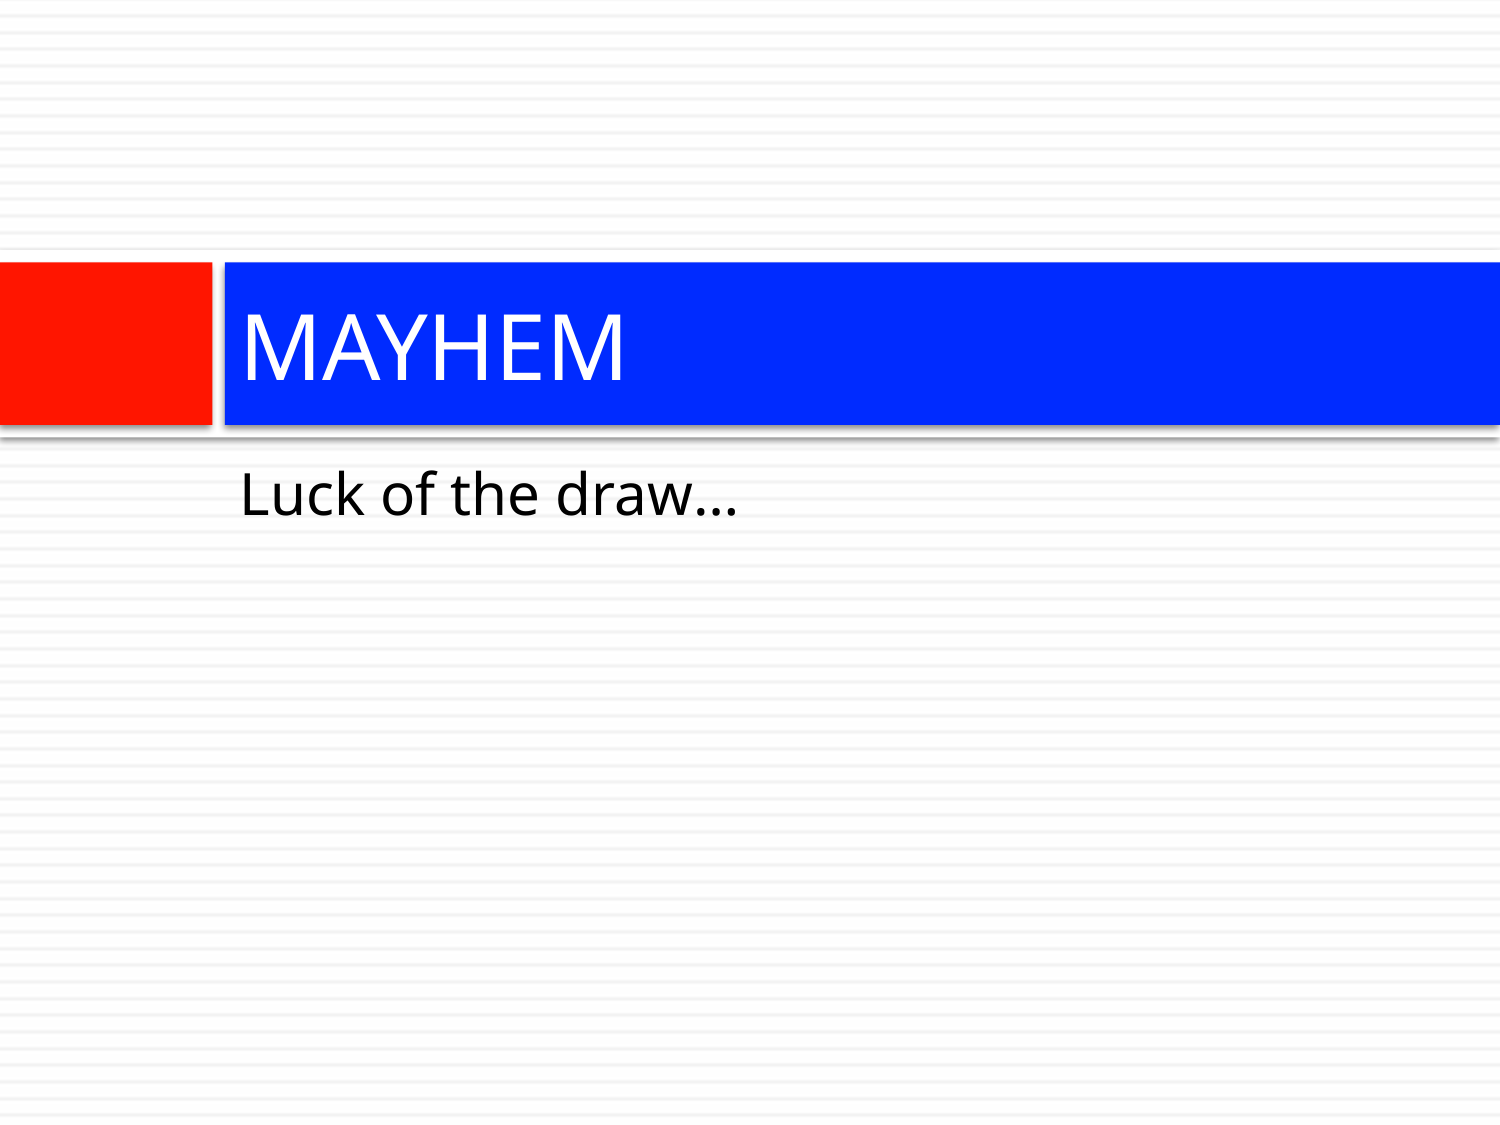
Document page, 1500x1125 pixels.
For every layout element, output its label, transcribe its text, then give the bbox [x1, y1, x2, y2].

title MAYHEM [225, 262, 1475, 425]
list Luck of the draw… [225, 450, 1394, 725]
